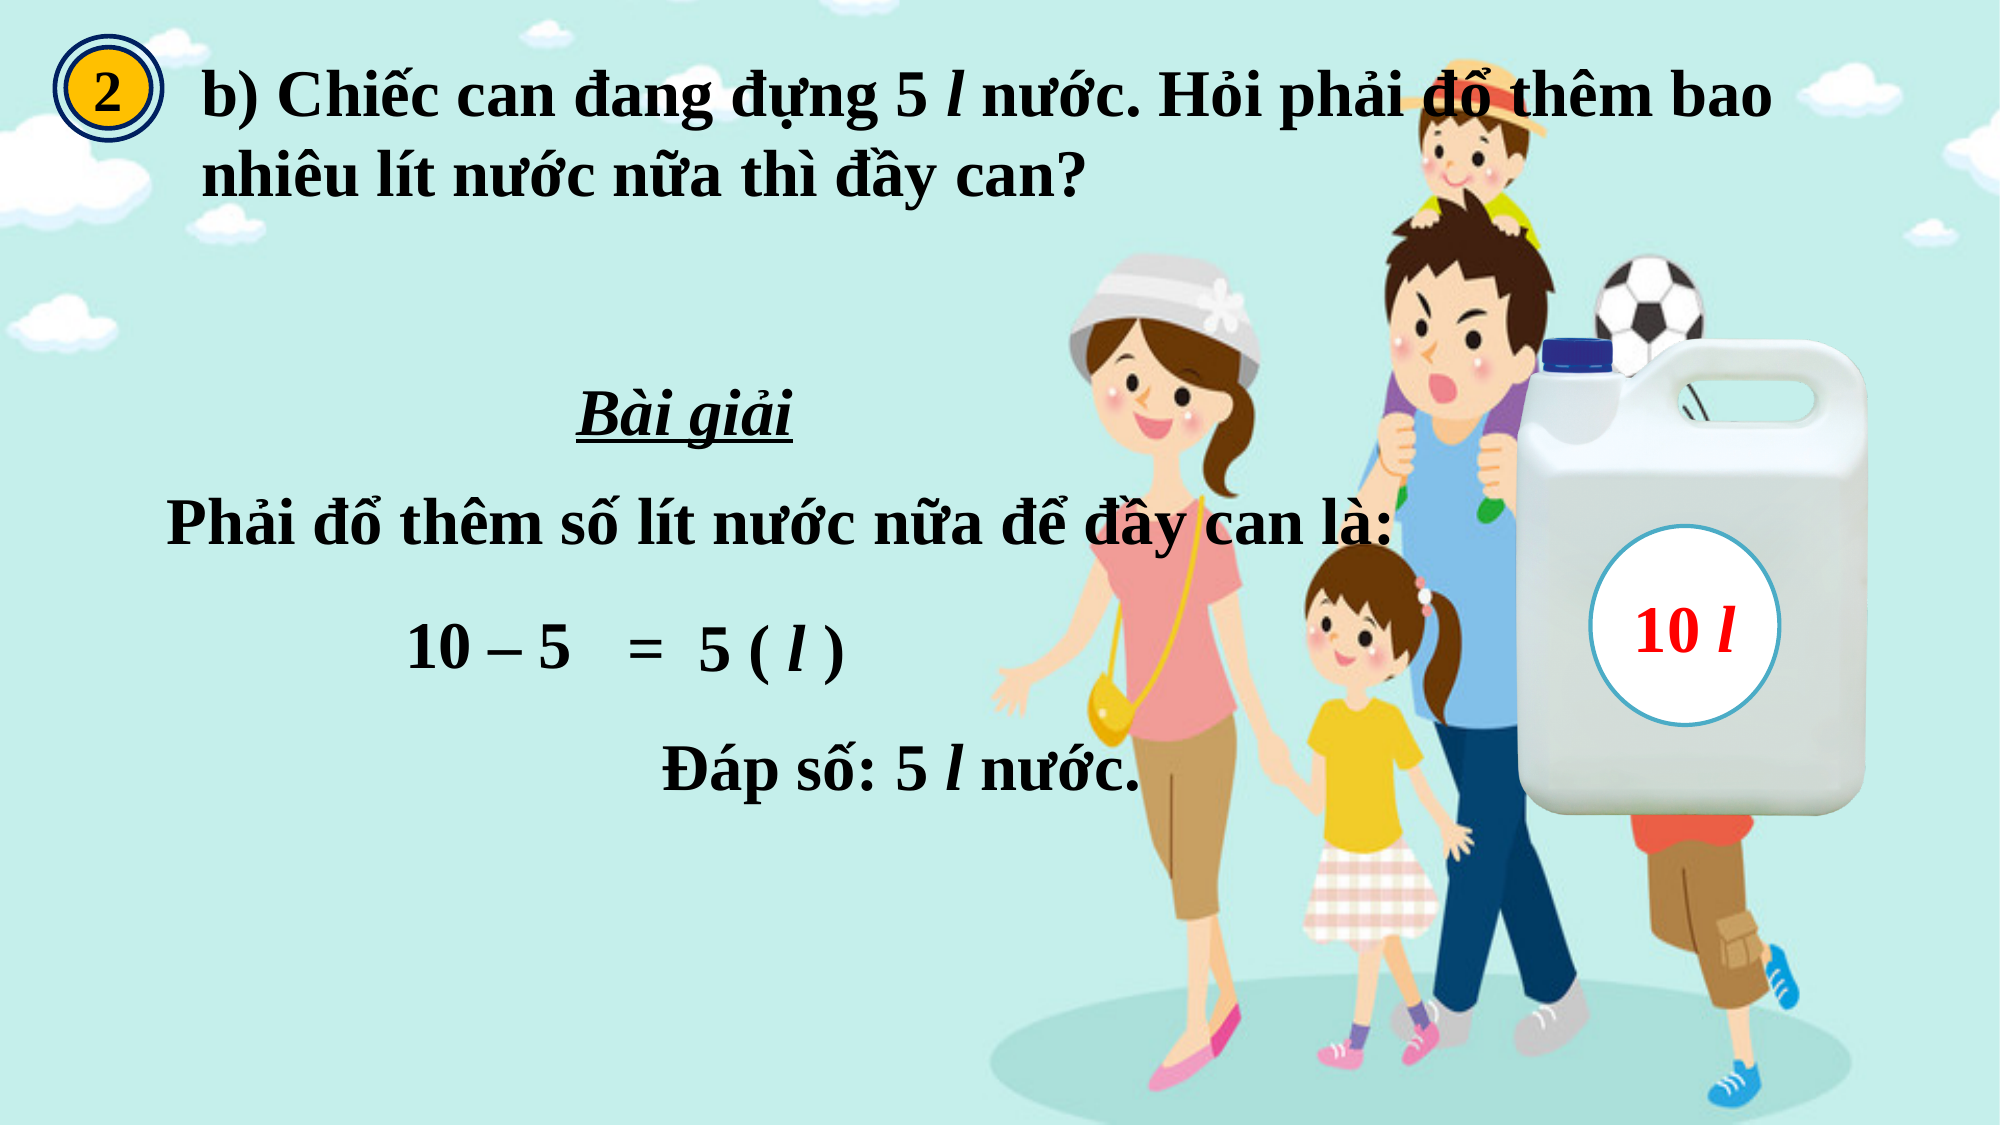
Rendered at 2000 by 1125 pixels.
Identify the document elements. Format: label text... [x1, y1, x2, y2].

text_box 10 – 5 [379, 594, 615, 690]
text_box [54, 35, 1827, 220]
text_box Bài giải [506, 361, 864, 457]
text_box Phải đổ thêm số lít nước nữa để đầy can là: [151, 470, 1419, 566]
text_box Đáp số: 5 l nước. [646, 716, 1286, 812]
text_box = 5 ( l ) [612, 596, 1047, 692]
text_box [1424, 264, 1960, 869]
picture [0, 0, 2000, 1125]
